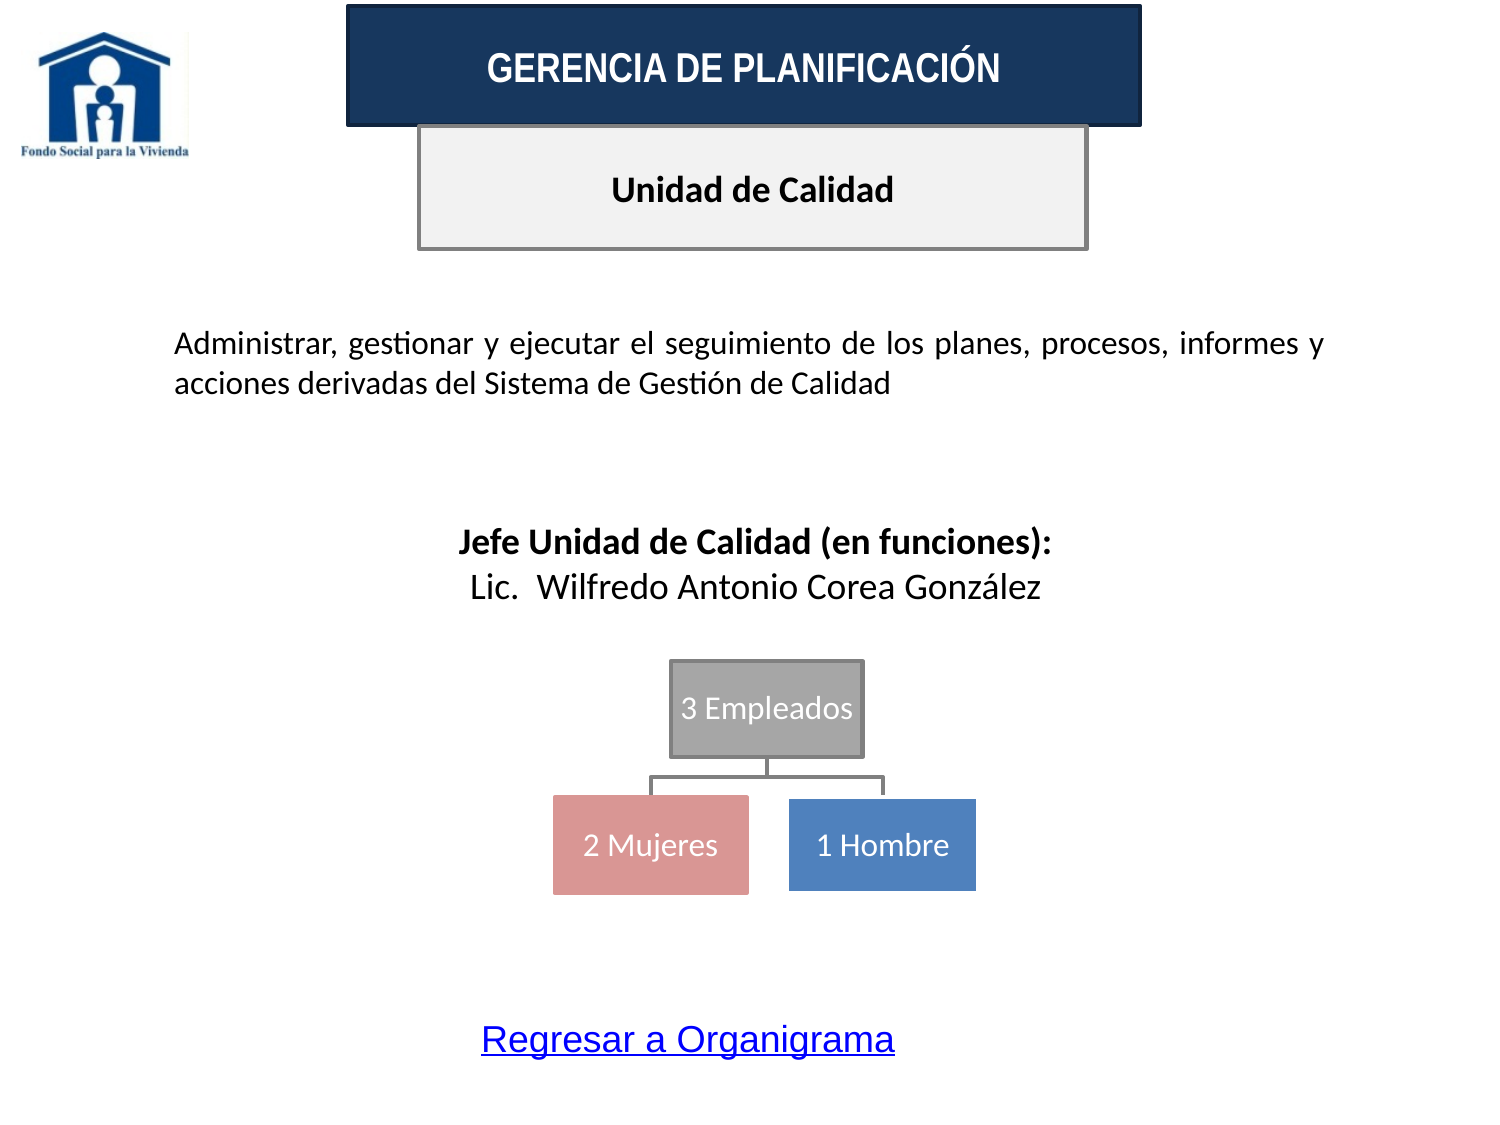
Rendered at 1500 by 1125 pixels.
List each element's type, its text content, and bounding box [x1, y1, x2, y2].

text_box Regresar a Organigrama [466, 1007, 957, 1067]
picture [21, 32, 190, 159]
text_box GERENCIA DE PLANIFICACIÓN [346, 4, 1142, 127]
text_box Jefe Unidad de Calidad (en funciones): Lic. Wilfredo Antonio Corea González [407, 509, 1105, 614]
text_box Administrar, gestionar y ejecutar el seguimiento de los planes, procesos, informes y acciones derivadas del Sistema de Gestión de Calidad [159, 313, 1341, 409]
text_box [519, 660, 1015, 894]
text_box Unidad de Calidad [417, 124, 1089, 251]
